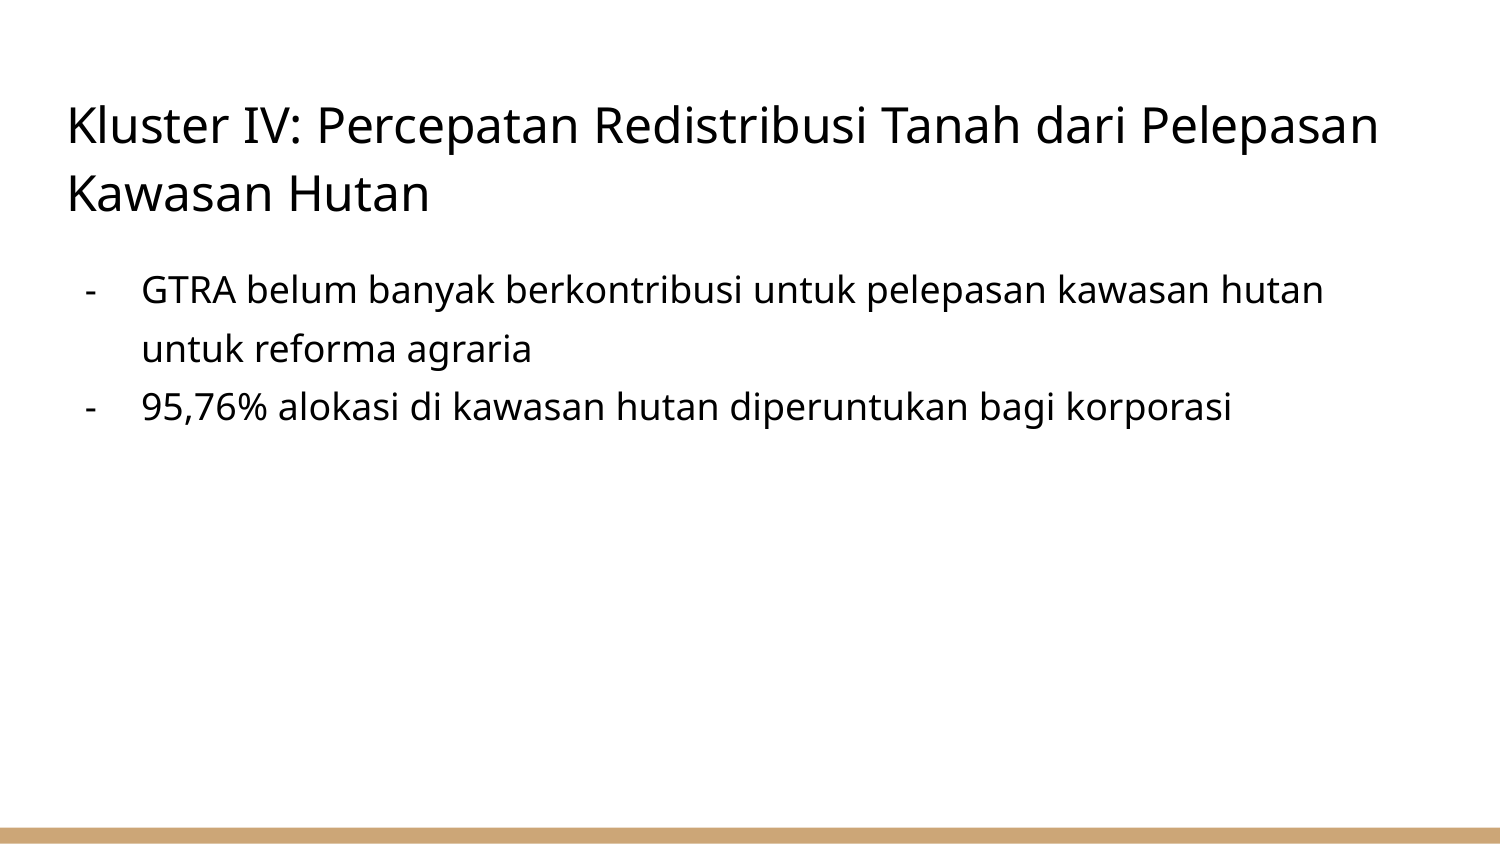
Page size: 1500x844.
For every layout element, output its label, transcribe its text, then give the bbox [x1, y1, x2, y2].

title Kluster IV: Percepatan Redistribusi Tanah dari Pelepasan Kawasan Hutan [51, 72, 1449, 240]
list GTRA belum banyak berkontribusi untuk pelepasan kawasan hutan untuk reforma agraria 95,76% alokasi di kawasan hutan diperuntukan bagi korporasi [51, 240, 1449, 750]
